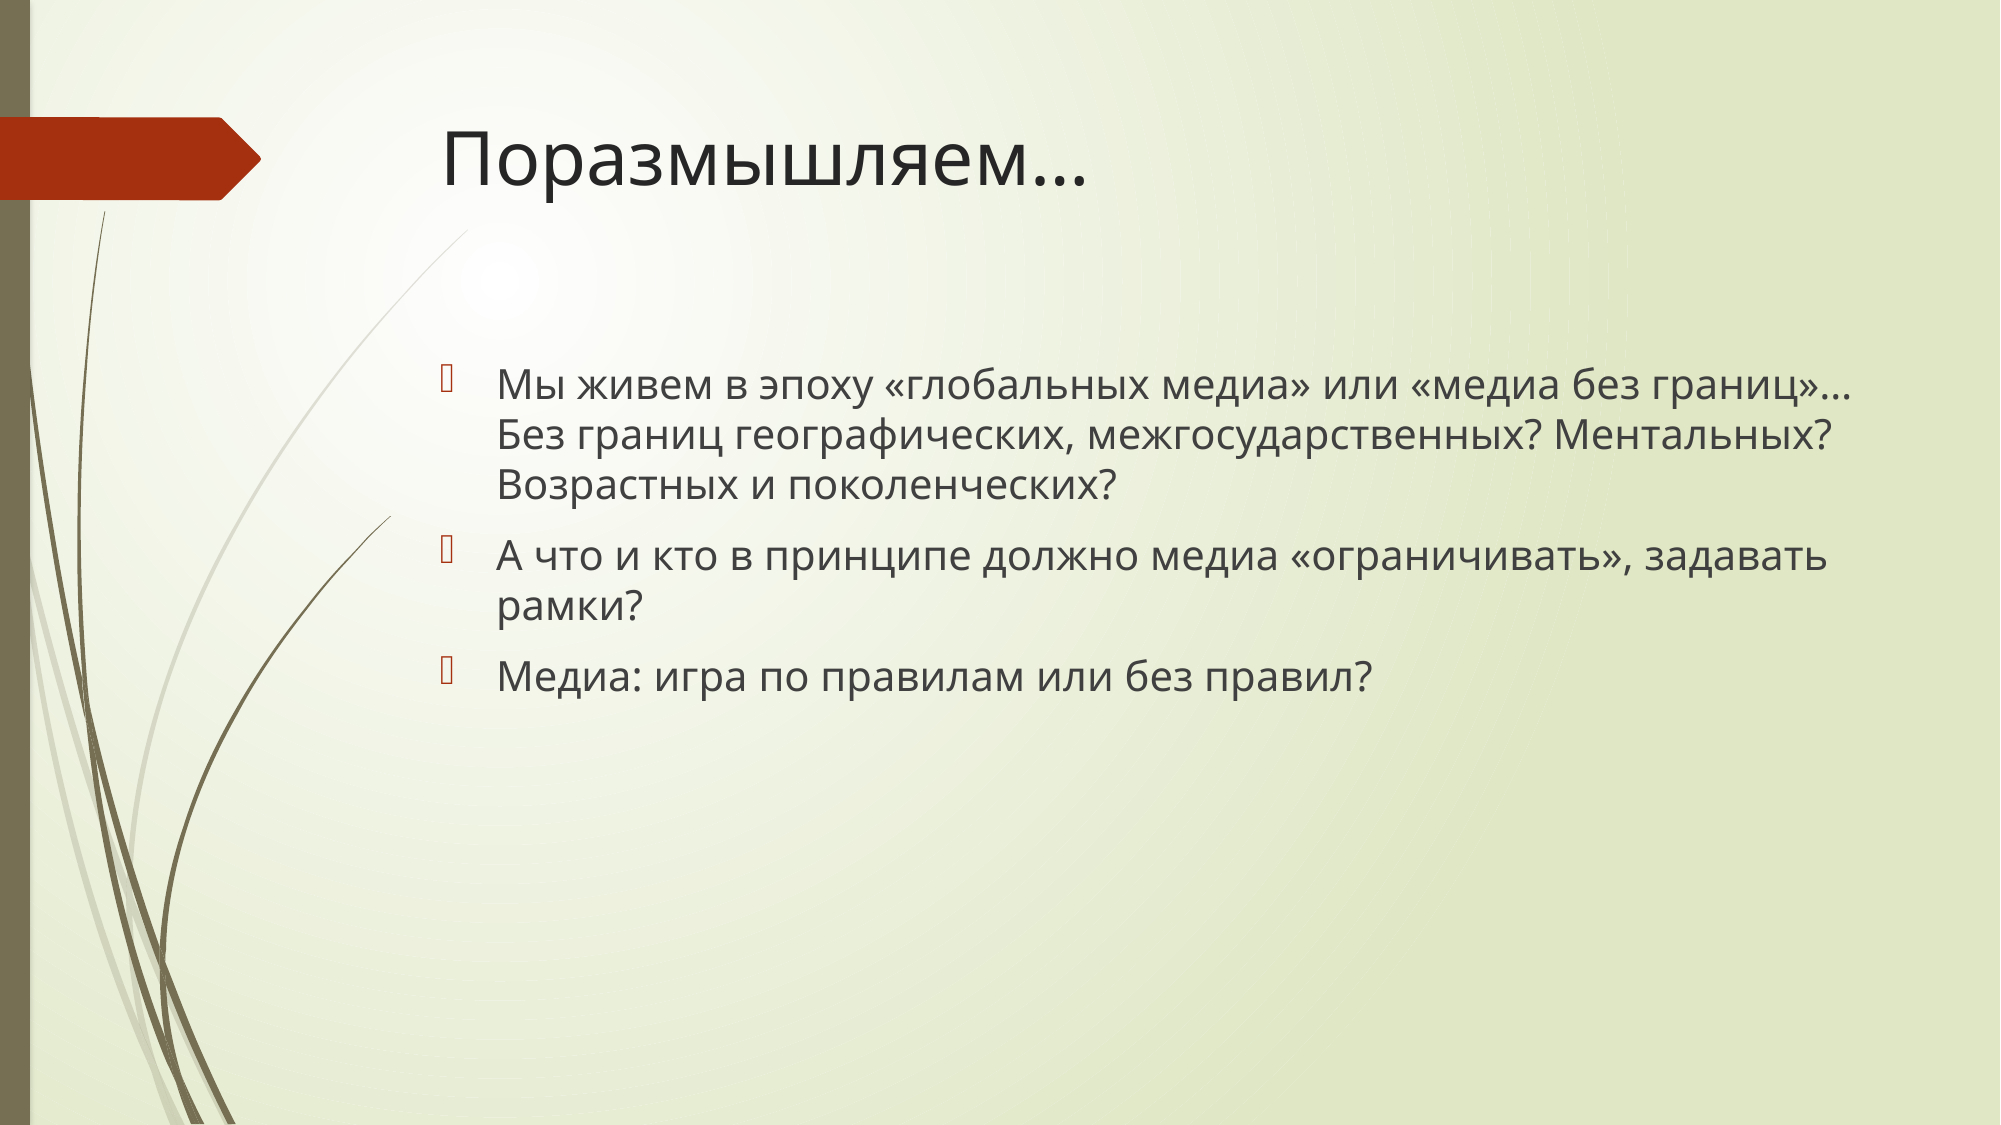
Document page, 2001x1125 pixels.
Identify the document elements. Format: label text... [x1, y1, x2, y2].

title Поразмышляем… [425, 102, 1888, 313]
list Мы живем в эпоху «глобальных медиа» или «медиа без границ»… Без границ географических, межгосударственных? Ментальных? Возрастных и поколенческих? А что и кто в принципе должно медиа «ограничивать», задавать рамки? Медиа: игра по правилам или без правил? [424, 350, 1888, 970]
